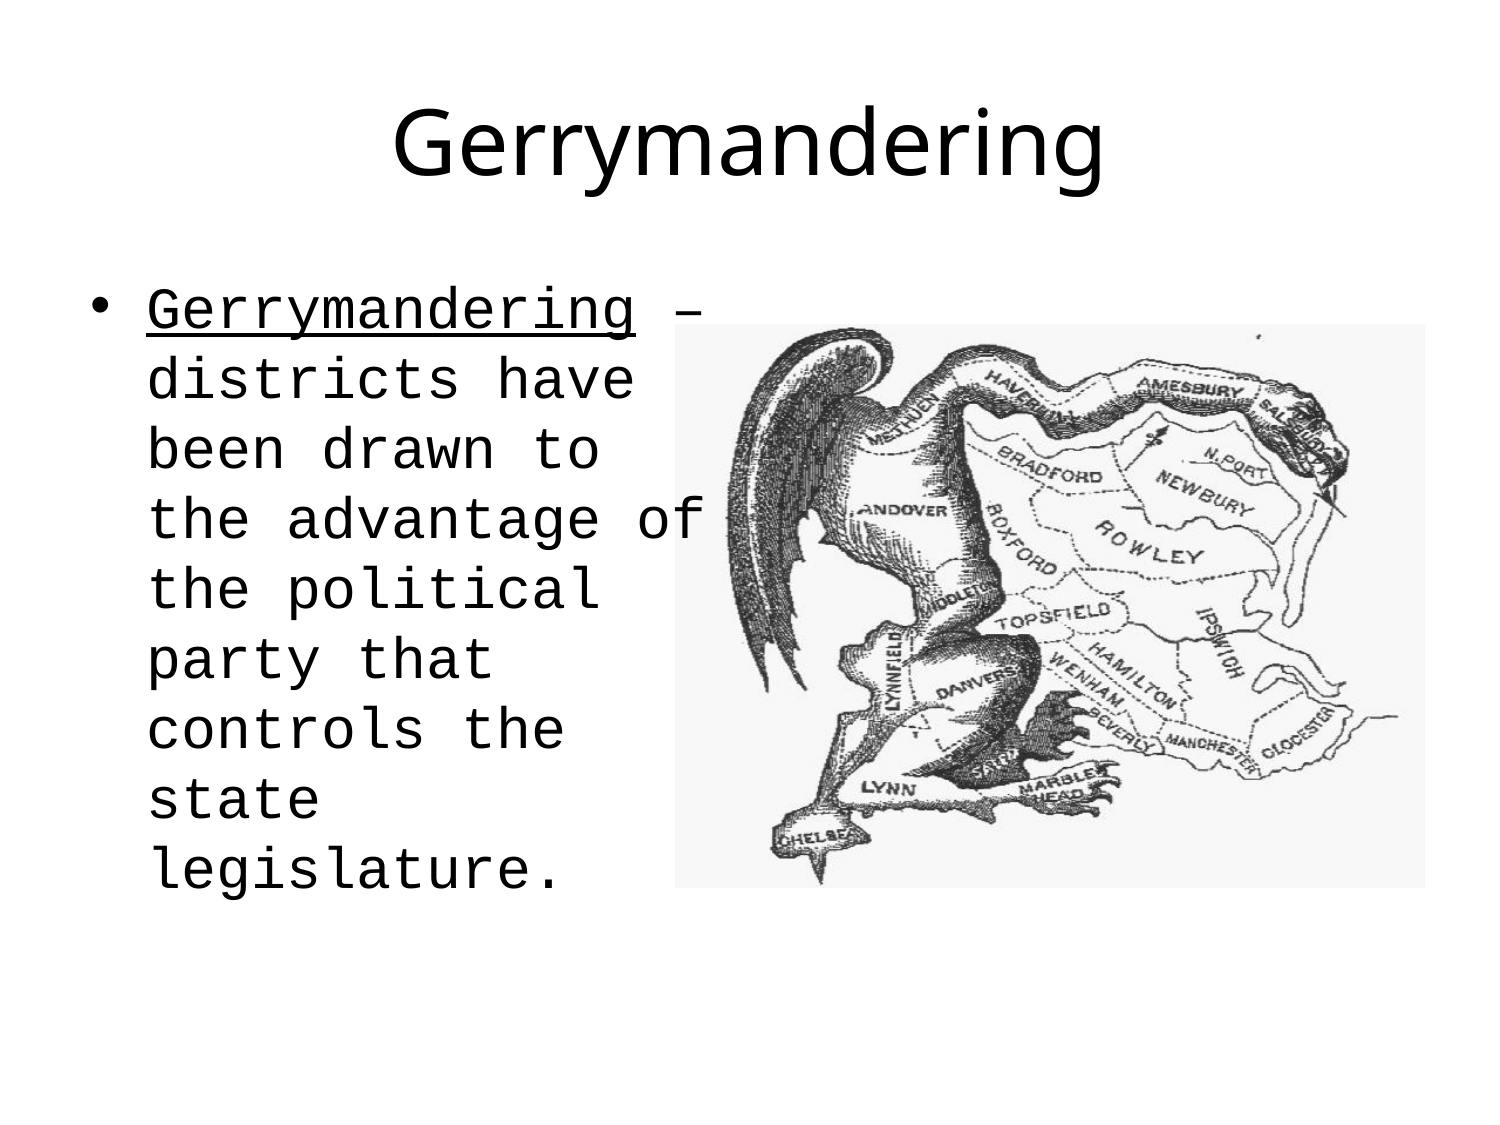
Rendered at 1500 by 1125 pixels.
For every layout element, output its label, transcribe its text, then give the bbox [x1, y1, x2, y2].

title Gerrymandering [74, 44, 1426, 233]
list Gerrymandering – districts have been drawn to the advantage of the political party that controls the state legislature. [74, 262, 738, 1006]
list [674, 324, 1426, 888]
